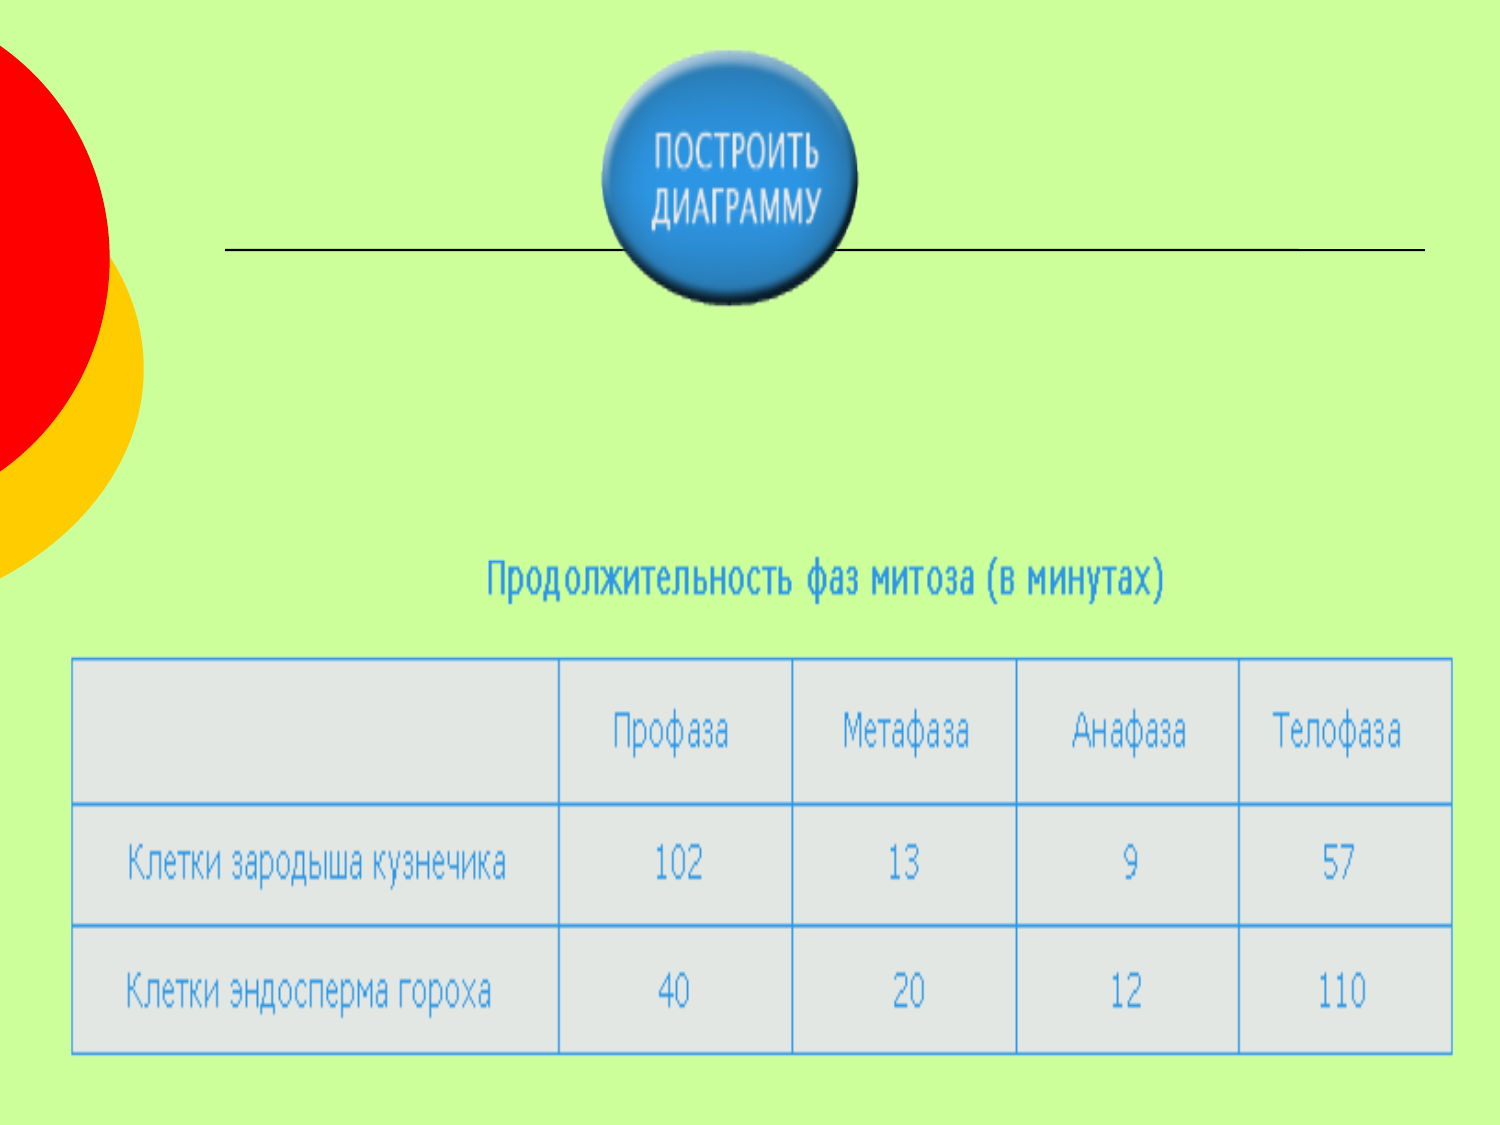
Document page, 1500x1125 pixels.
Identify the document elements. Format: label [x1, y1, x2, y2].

list [64, 30, 1460, 1071]
